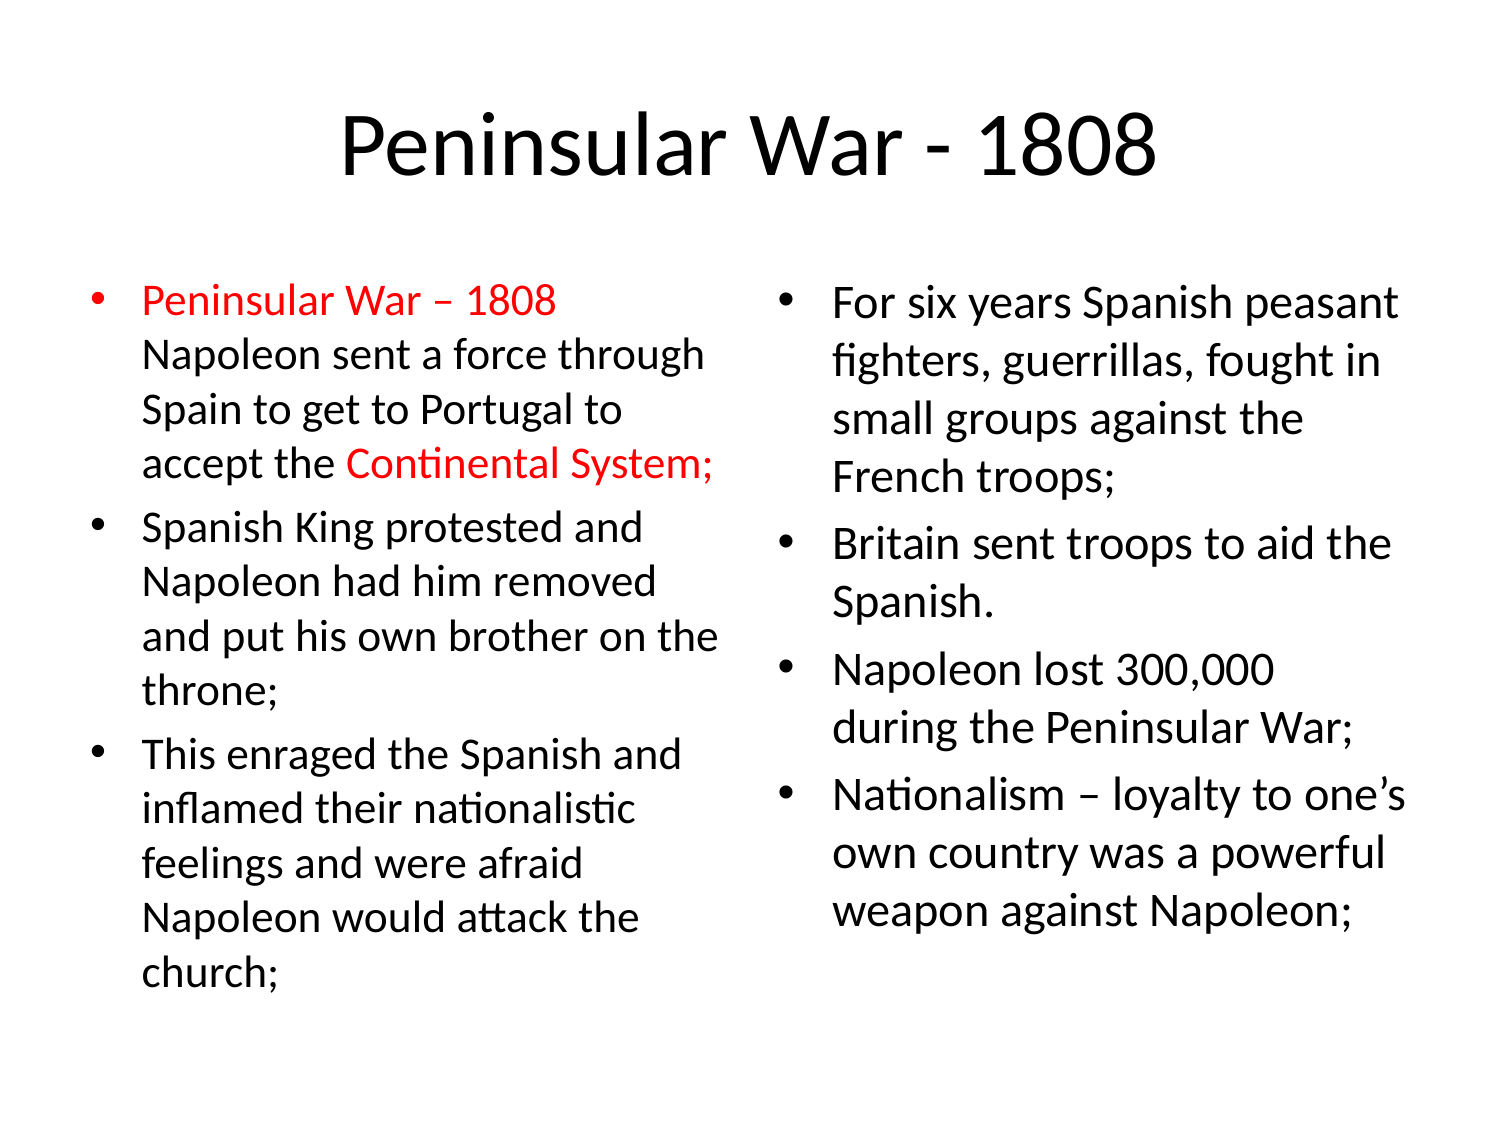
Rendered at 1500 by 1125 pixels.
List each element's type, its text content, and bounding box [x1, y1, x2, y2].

list For six years Spanish peasant fighters, guerrillas, fought in small groups against the French troops; Britain sent troops to aid the Spanish. Napoleon lost 300,000 during the Peninsular War; Nationalism – loyalty to one’s own country was a powerful weapon against Napoleon; [762, 262, 1425, 1005]
list Peninsular War – 1808 Napoleon sent a force through Spain to get to Portugal to accept the Continental System; Spanish King protested and Napoleon had him removed and put his own brother on the throne; This enraged the Spanish and inflamed their nationalistic feelings and were afraid Napoleon would attack the church; [75, 262, 738, 1005]
title Peninsular War - 1808 [75, 45, 1425, 233]
